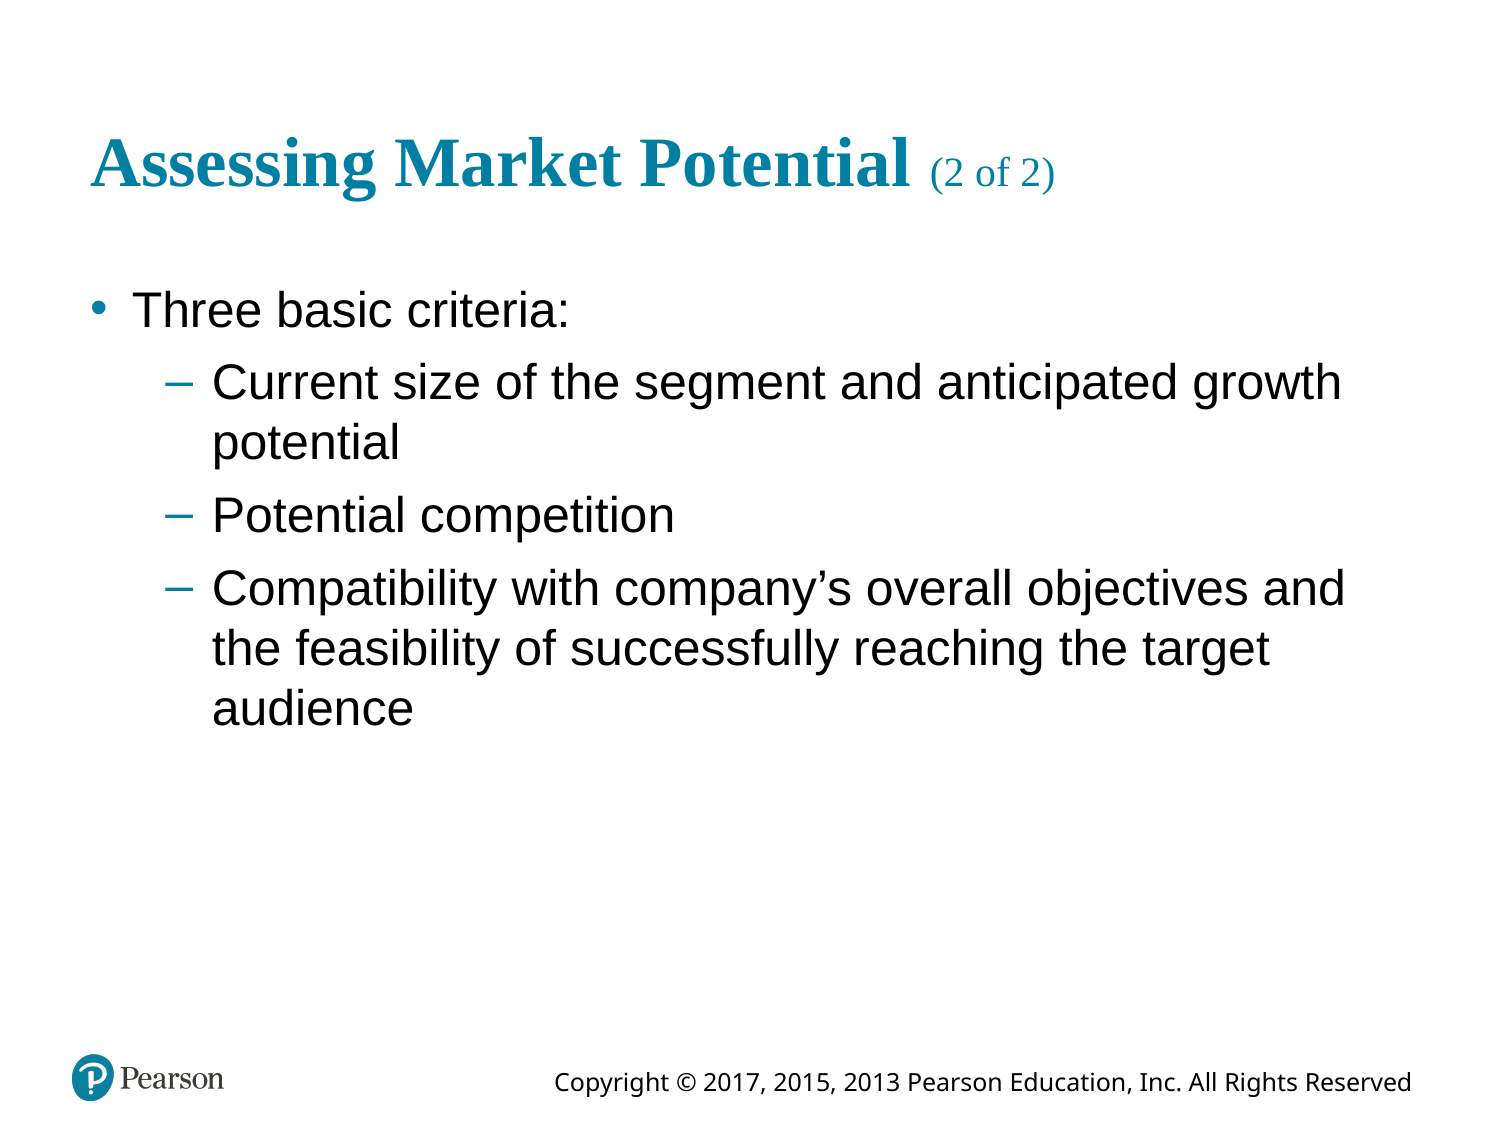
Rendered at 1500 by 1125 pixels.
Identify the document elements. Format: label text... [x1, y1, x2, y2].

picture [98, 1054, 224, 1101]
picture [72, 1087, 83, 1101]
list Three basic criteria: Current size of the segment and anticipated growth potential Potential competition Compatibility with company’s overall objectives and the feasibility of successfully reaching the target audience [75, 262, 1425, 1005]
picture [72, 1054, 88, 1070]
title Assessing Market Potential (2 of 2) [75, 35, 1425, 216]
picture [80, 1063, 106, 1088]
